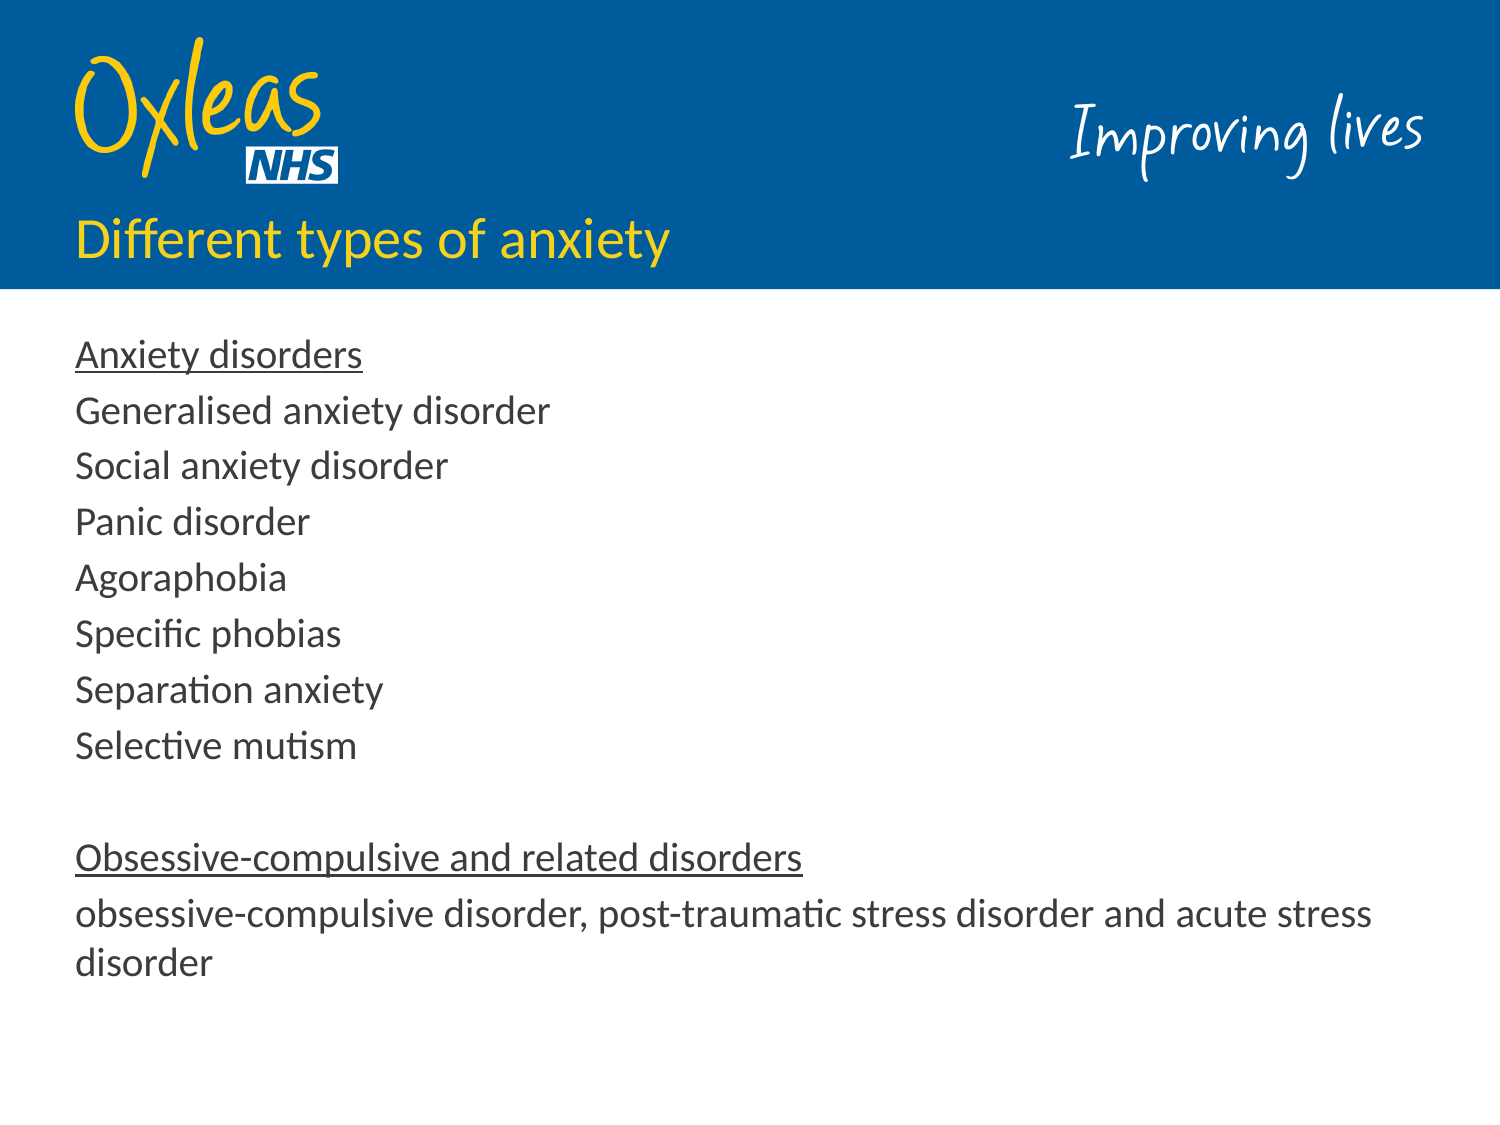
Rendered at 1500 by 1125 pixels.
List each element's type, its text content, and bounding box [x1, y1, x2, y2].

title Different types of anxiety [74, 199, 1394, 290]
picture [1070, 93, 1423, 182]
picture [75, 37, 338, 184]
list Anxiety disorders Generalised anxiety disorder Social anxiety disorder Panic disorder Agoraphobia Specific phobias Separation anxiety Selective mutism Obsessive-compulsive and related disorders obsessive-compulsive disorder, post-traumatic stress disorder and acute stress disorder [74, 326, 1424, 993]
